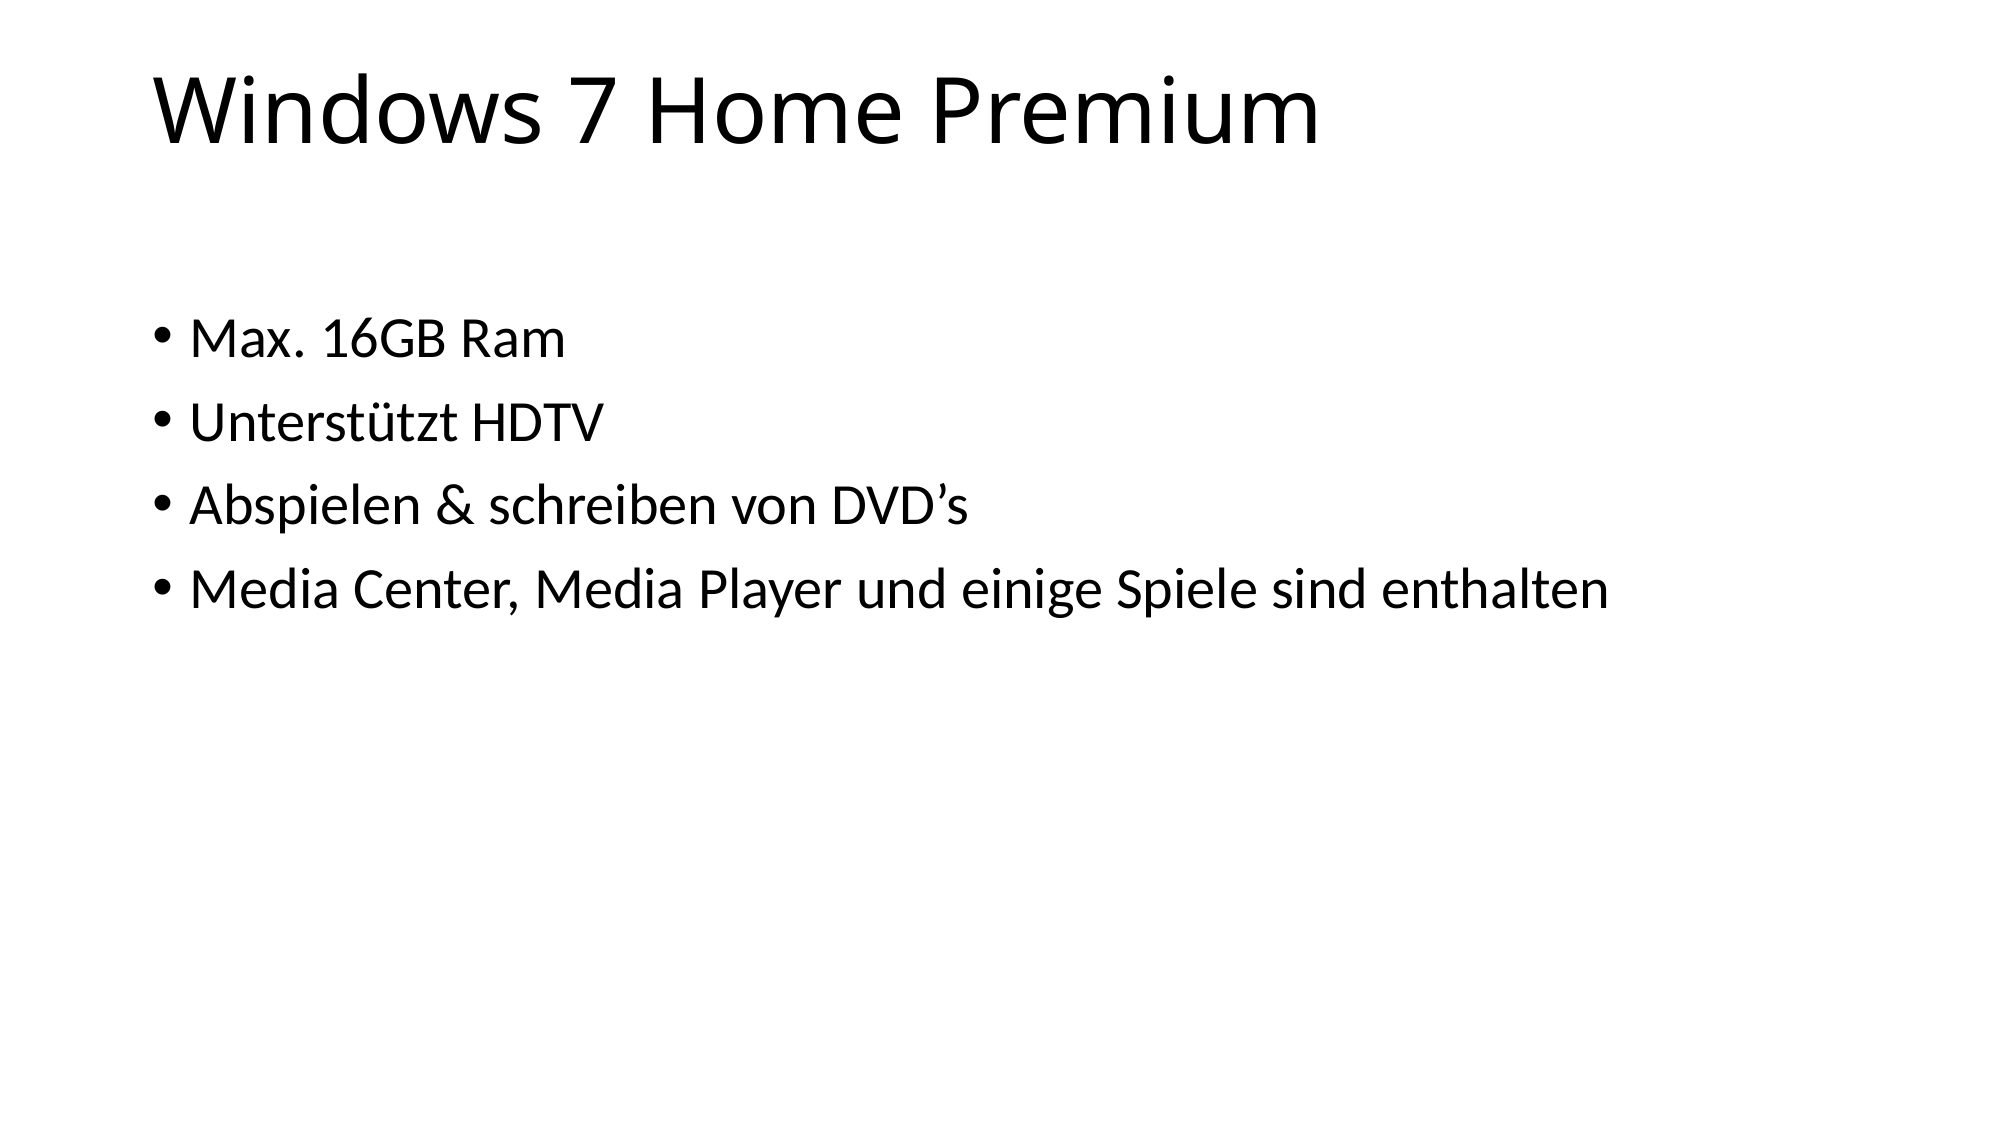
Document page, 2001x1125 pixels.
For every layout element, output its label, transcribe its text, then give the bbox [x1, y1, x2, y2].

title Windows 7 Home Premium [137, 59, 1863, 278]
list Max. 16GB Ram Unterstützt HDTV Abspielen & schreiben von DVD’s Media Center, Media Player und einige Spiele sind enthalten [137, 299, 1863, 1014]
